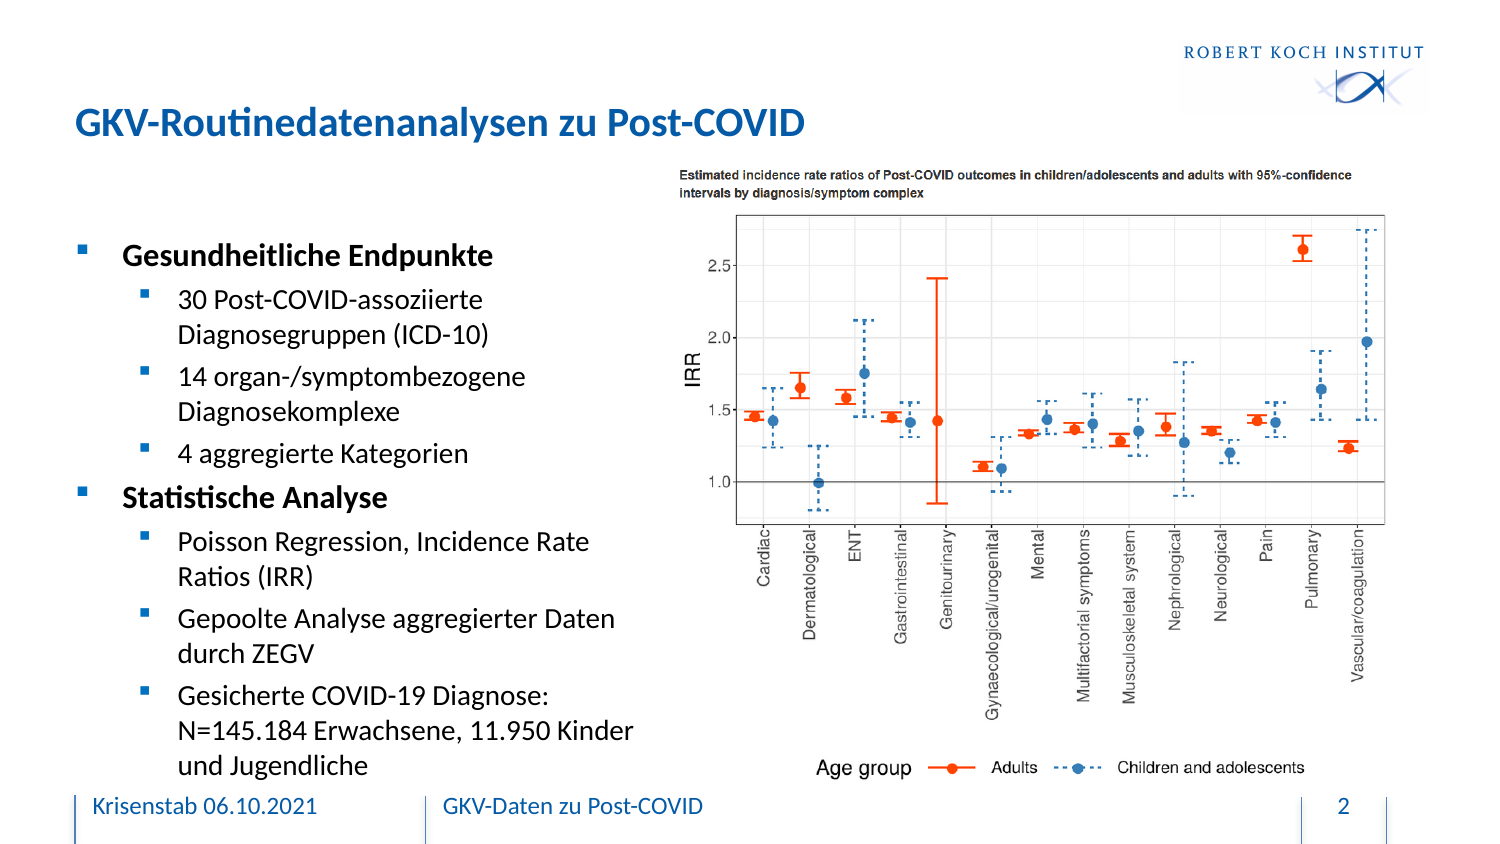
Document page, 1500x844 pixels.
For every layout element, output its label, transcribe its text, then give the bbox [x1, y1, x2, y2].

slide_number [92, 782, 398, 827]
title GKV-Routinedatenanalysen zu Post-COVID [75, 104, 1385, 222]
picture [662, 166, 1433, 792]
picture [1178, 40, 1430, 114]
list Gesundheitliche Endpunkte 30 Post-COVID-assoziierte Diagnosegruppen (ICD-10) 14 organ-/symptombezogene Diagnosekomplexe 4 aggregierte Kategorien Statistische Analyse Poisson Regression, Incidence Rate Ratios (IRR) Gepoolte Analyse aggregierter Daten durch ZEGV Gesicherte COVID-19 Diagnose: N=145.184 Erwachsene, 11.950 Kinder und Jugendliche [75, 233, 657, 782]
footer GKV-Daten zu Post-COVID [442, 782, 1283, 827]
slide_number 2 [1302, 799, 1385, 827]
